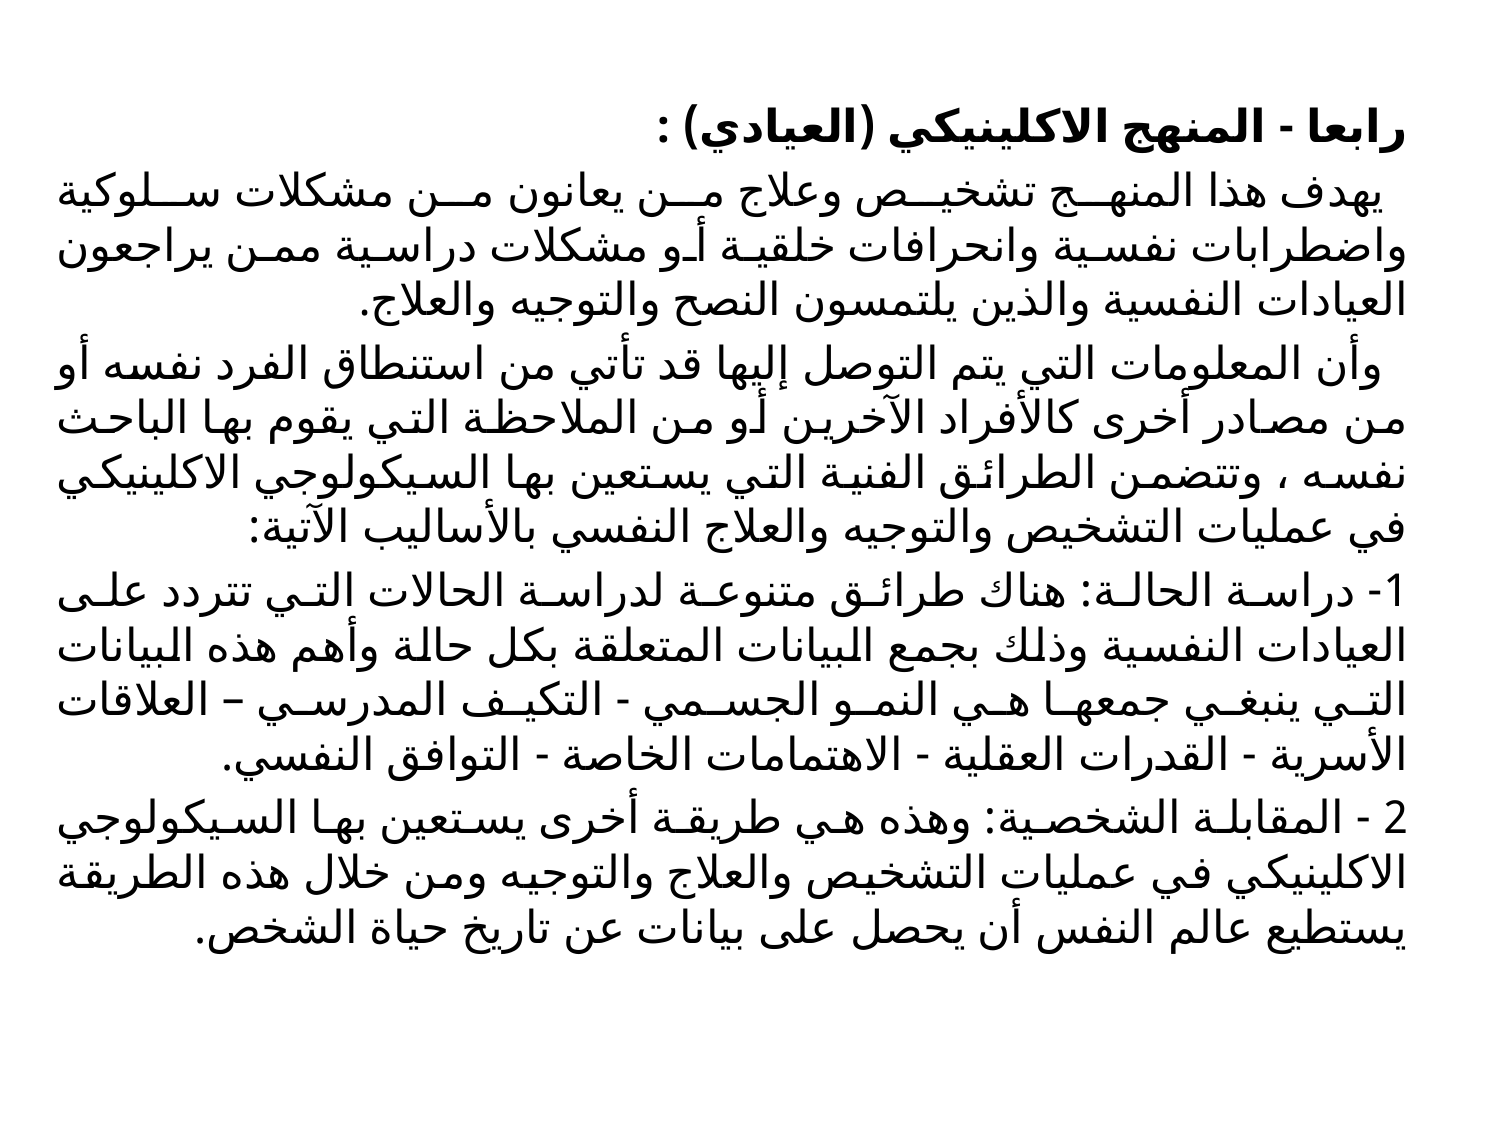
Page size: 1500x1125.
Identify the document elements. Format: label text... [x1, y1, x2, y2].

list رابعا - المنهج الاكلينيكي (العيادي) : يهدف هذا المنهج تشخيص وعلاج من يعانون من مشكلات سلوكية واضطرابات نفسية وانحرافات خلقية أو مشکلات دراسية ممن يراجعون العيادات النفسية والذين يلتمسون النصح والتوجيه والعلاج. وأن المعلومات التي يتم التوصل إليها قد تأتي من استنطاق الفرد نفسه أو من مصادر أخرى كالأفراد الآخرين أو من الملاحظة التي يقوم بها الباحث نفسه ، وتتضمن الطرائق الفنية التي يستعين بها السيكولوجي الاكلينيكي في عمليات التشخيص والتوجيه والعلاج النفسي بالأساليب الآتية: 1- دراسة الحالة: هناك طرائق متنوعة لدراسة الحالات التي تتردد على العيادات النفسية وذلك بجمع البيانات المتعلقة بكل حالة وأهم هذه البيانات التي ينبغي جمعها هي النمو الجسمي - التكيف المدرسي – العلاقات الأسرية - القدرات العقلية - الاهتمامات الخاصة - التوافق النفسي. 2 - المقابلة الشخصية: وهذه هي طريقة أخرى يستعين بها السيكولوجي الاكلينيكي في عمليات التشخيص والعلاج والتوجيه ومن خلال هذه الطريقة يستطيع عالم النفس أن يحصل على بيانات عن تاريخ حياة الشخص. [41, 90, 1424, 1035]
